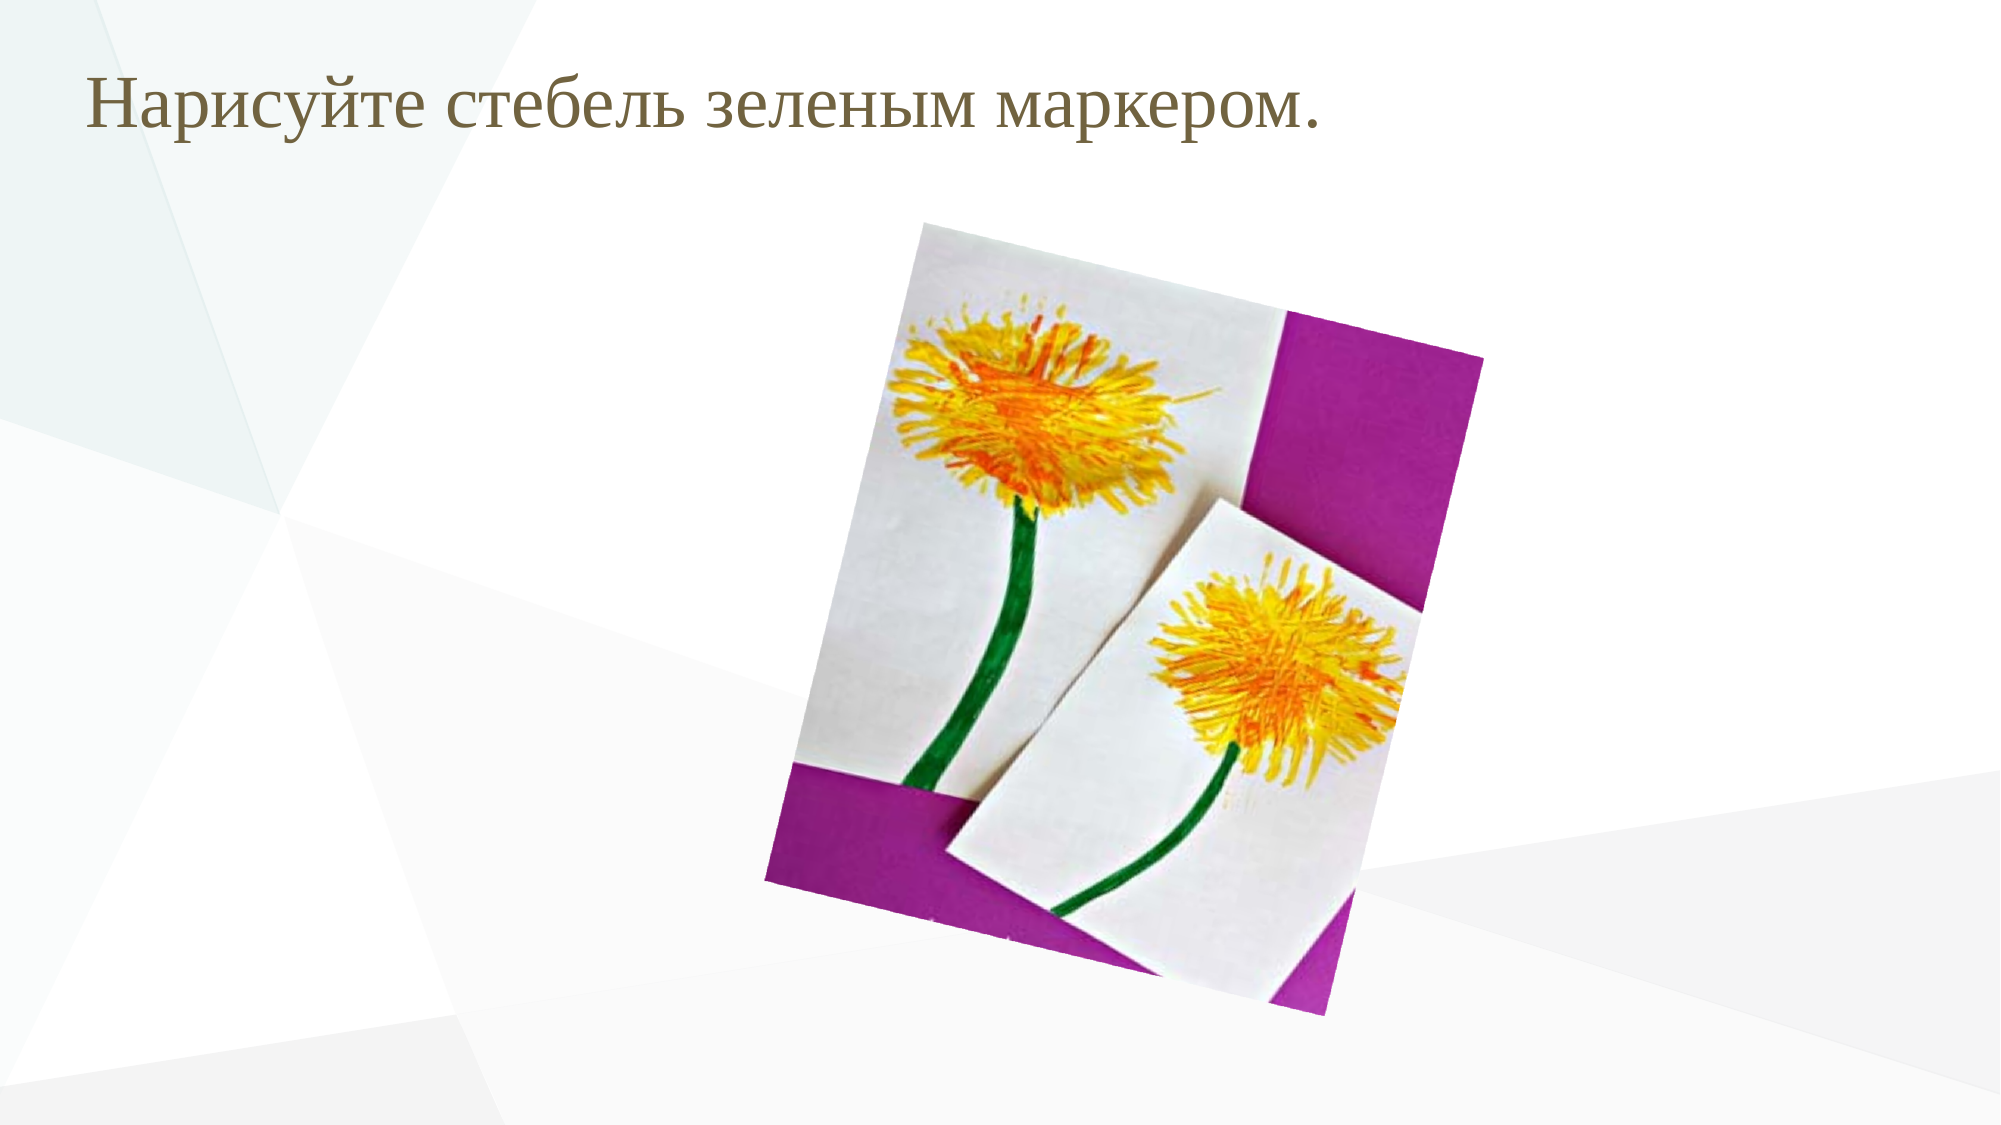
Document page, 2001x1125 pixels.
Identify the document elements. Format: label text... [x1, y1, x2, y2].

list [834, 279, 1412, 958]
title Нарисуйте стебель зеленым маркером. [70, 20, 1925, 175]
picture [911, 223, 1154, 279]
picture [1412, 341, 1483, 651]
picture [765, 598, 834, 897]
picture [1087, 958, 1338, 1015]
